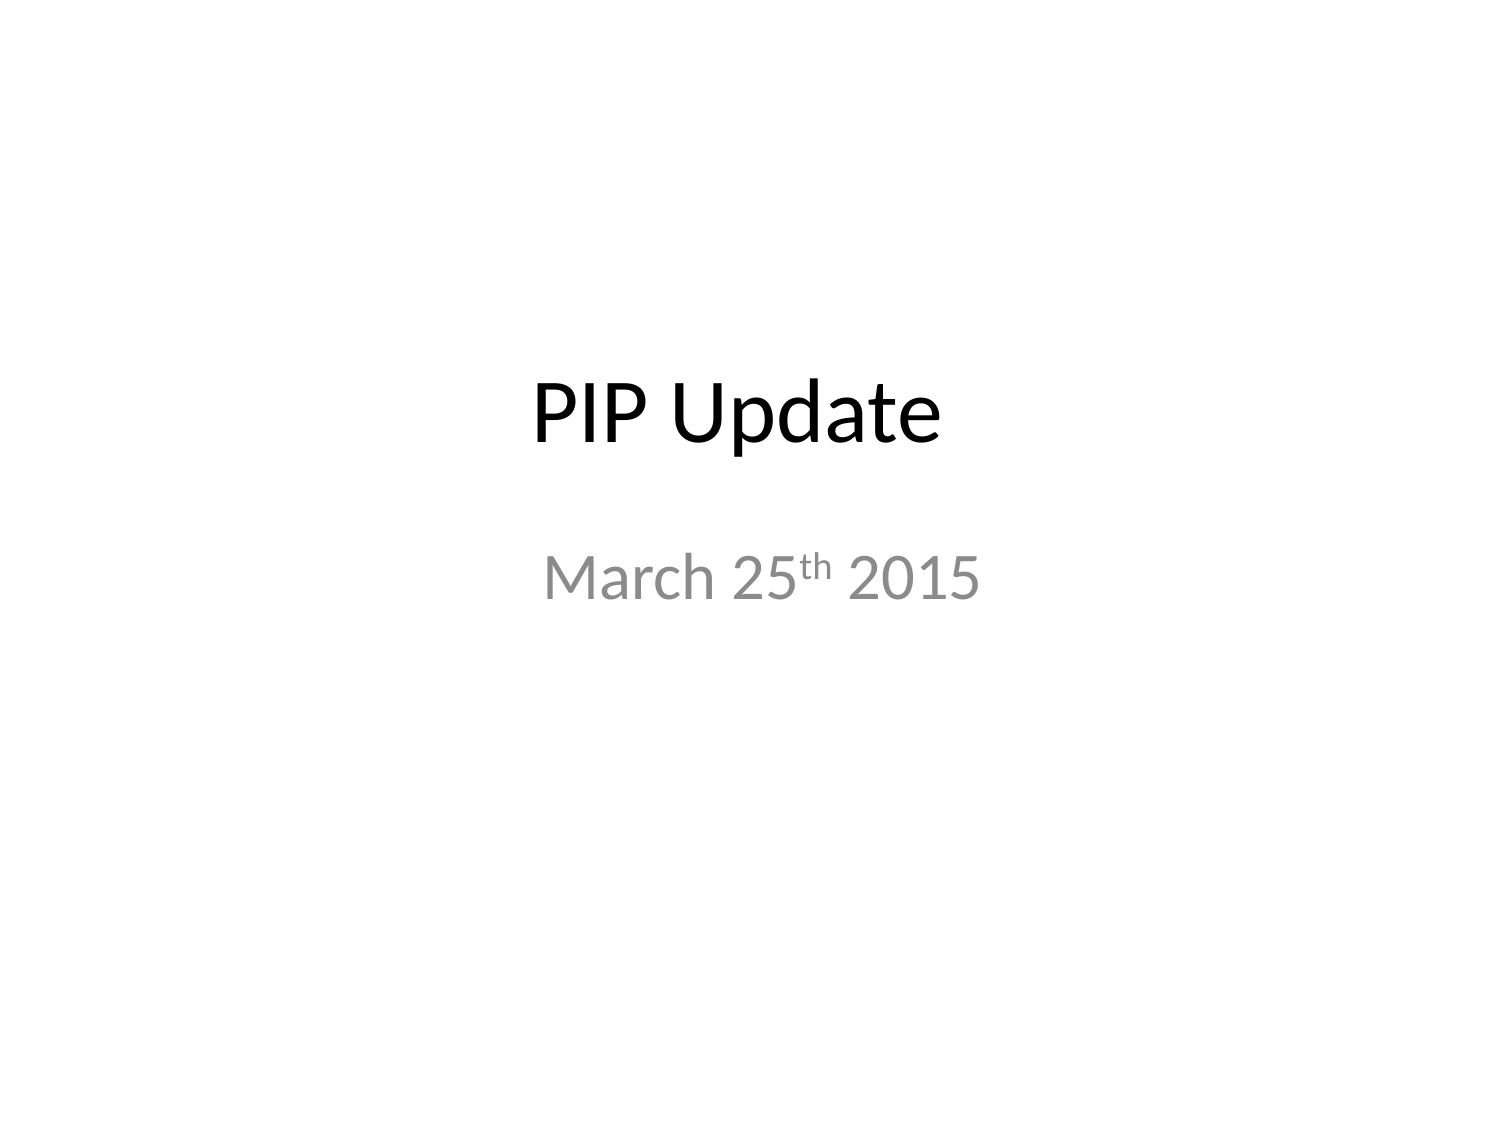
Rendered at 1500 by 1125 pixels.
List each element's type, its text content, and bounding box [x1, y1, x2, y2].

subtitle March 25th 2015 [237, 525, 1288, 813]
title PIP Update [99, 285, 1375, 527]
